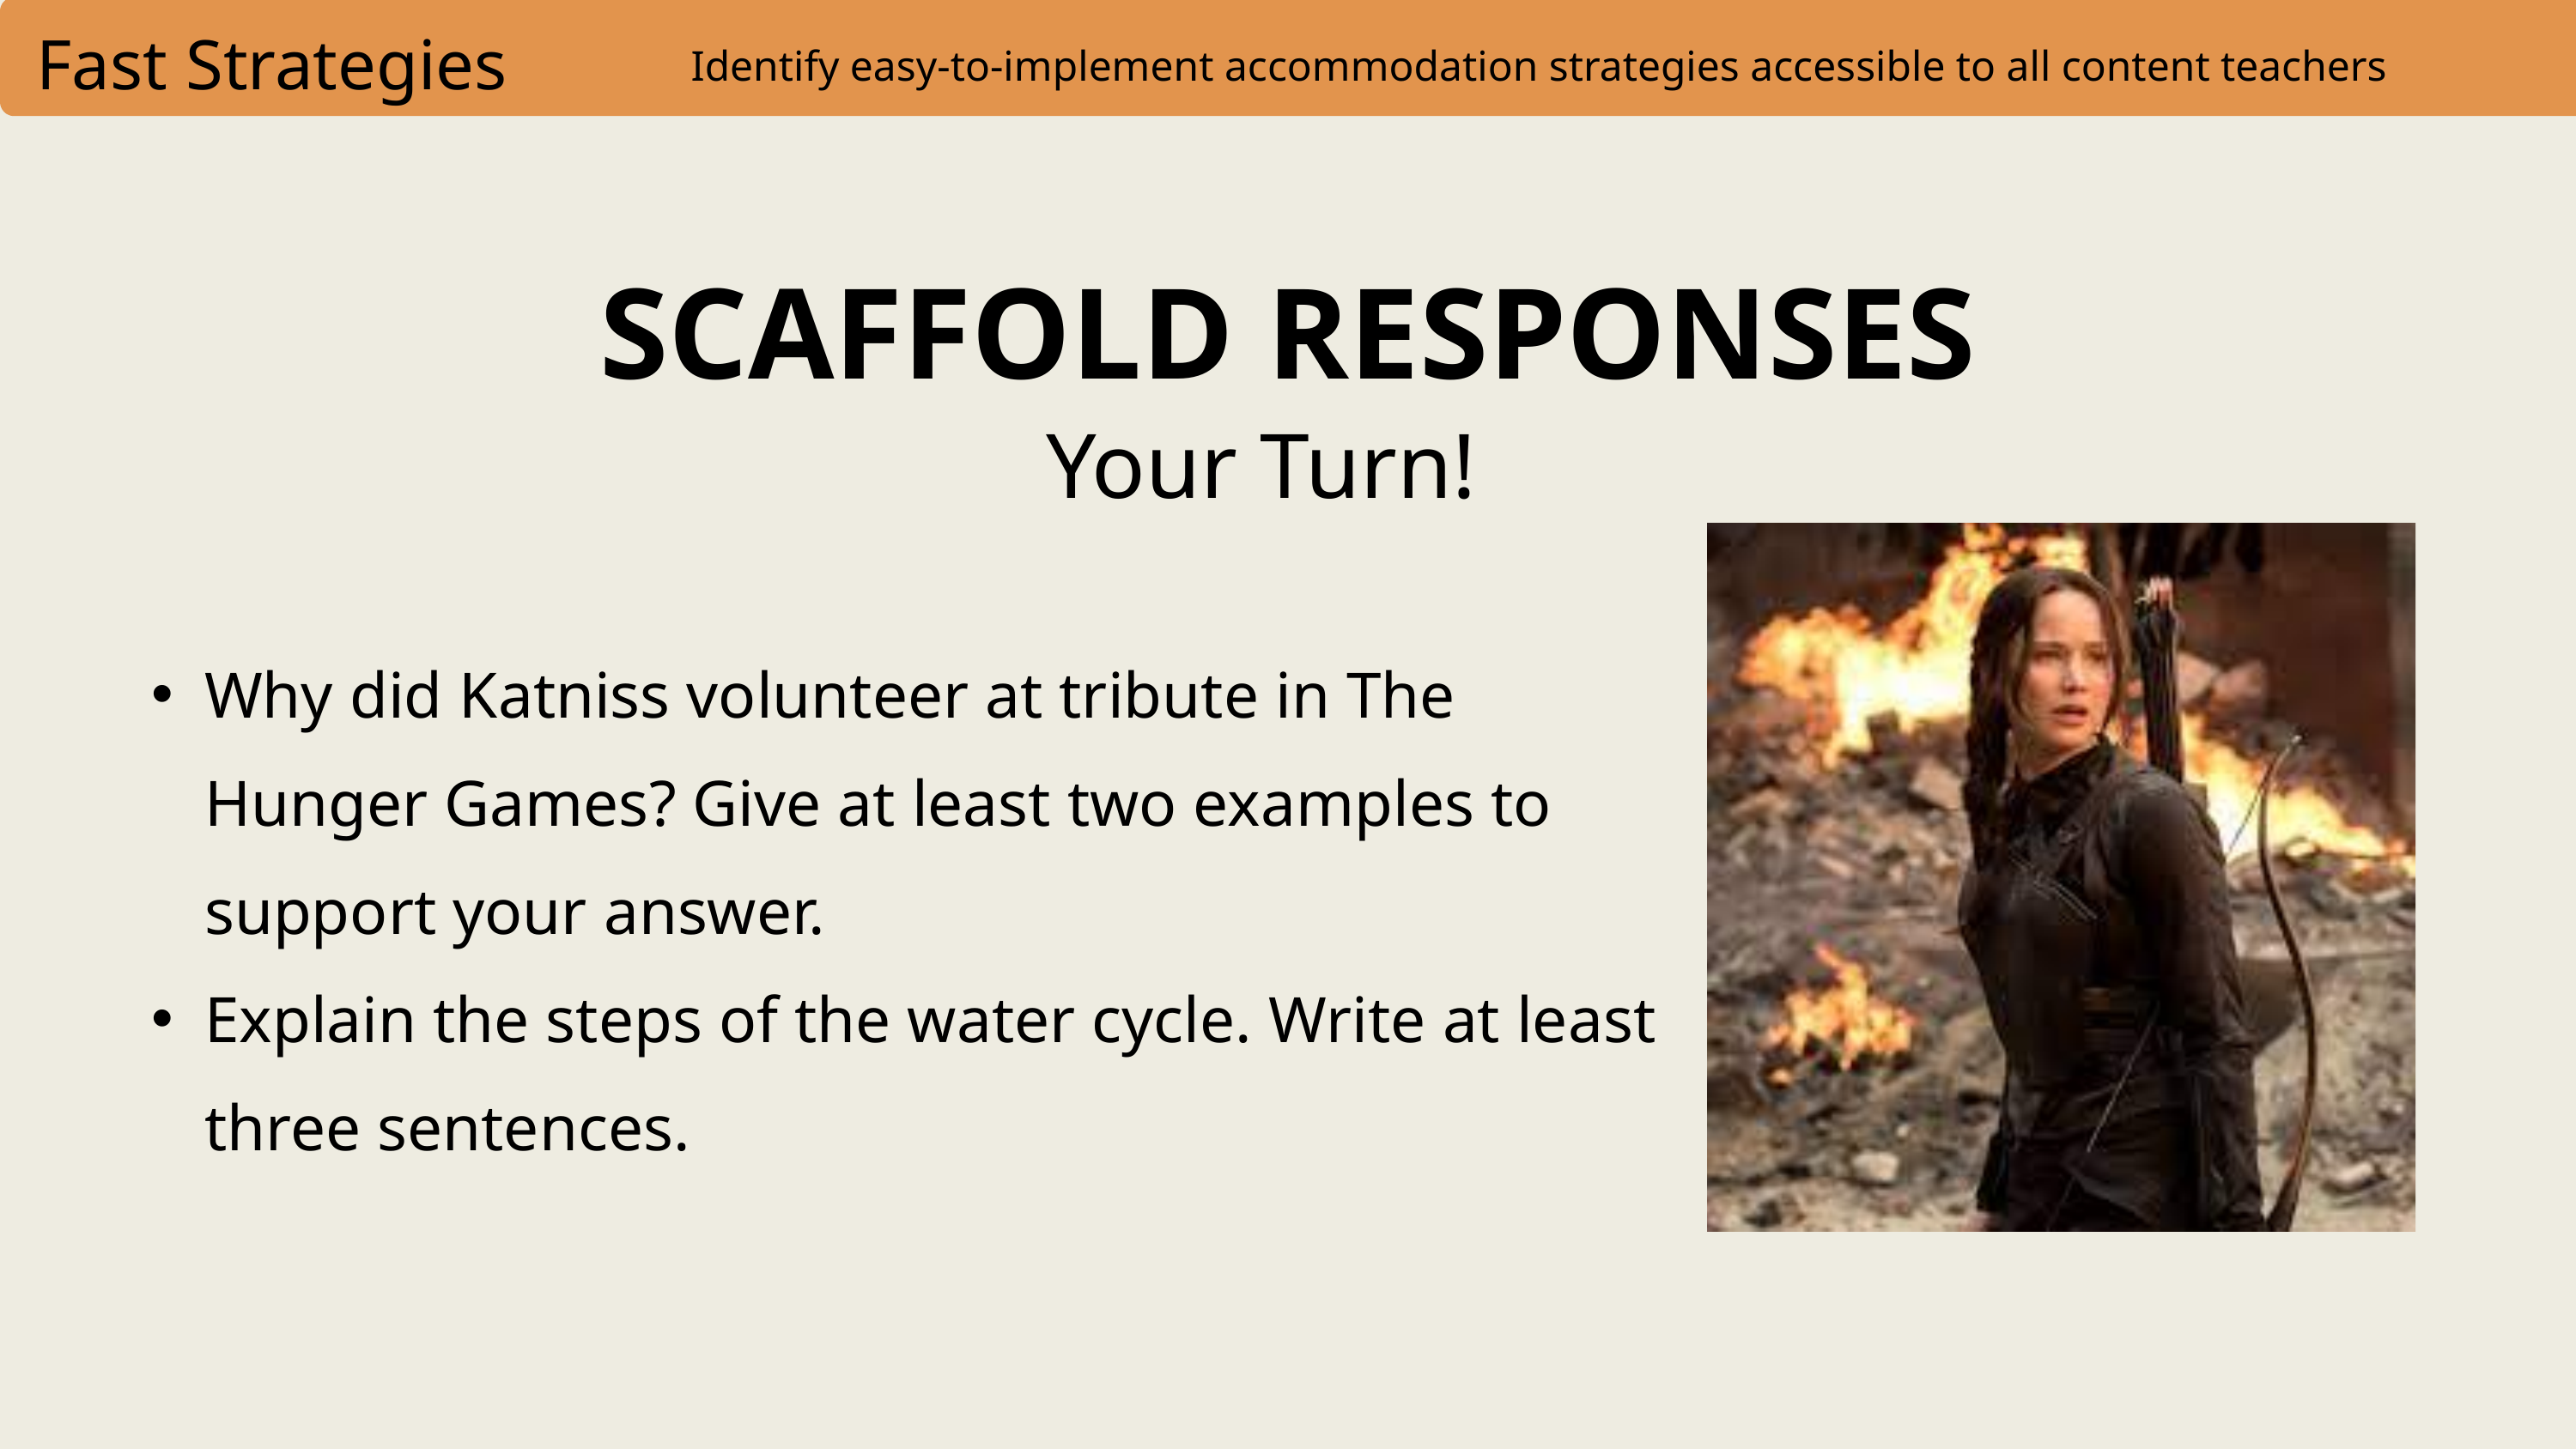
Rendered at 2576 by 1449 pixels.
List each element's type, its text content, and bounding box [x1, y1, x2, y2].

text_box Your Turn! [1008, 409, 1514, 516]
text_box SCAFFOLD RESPONSES [211, 229, 2364, 404]
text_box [0, 0, 2576, 117]
text_box Why did Katniss volunteer at tribute in The Hunger Games? Give at least two examples to support your answer. Explain the steps of the water cycle. Write at least three sentences. [98, 621, 1662, 1164]
text_box [1707, 523, 2416, 1232]
